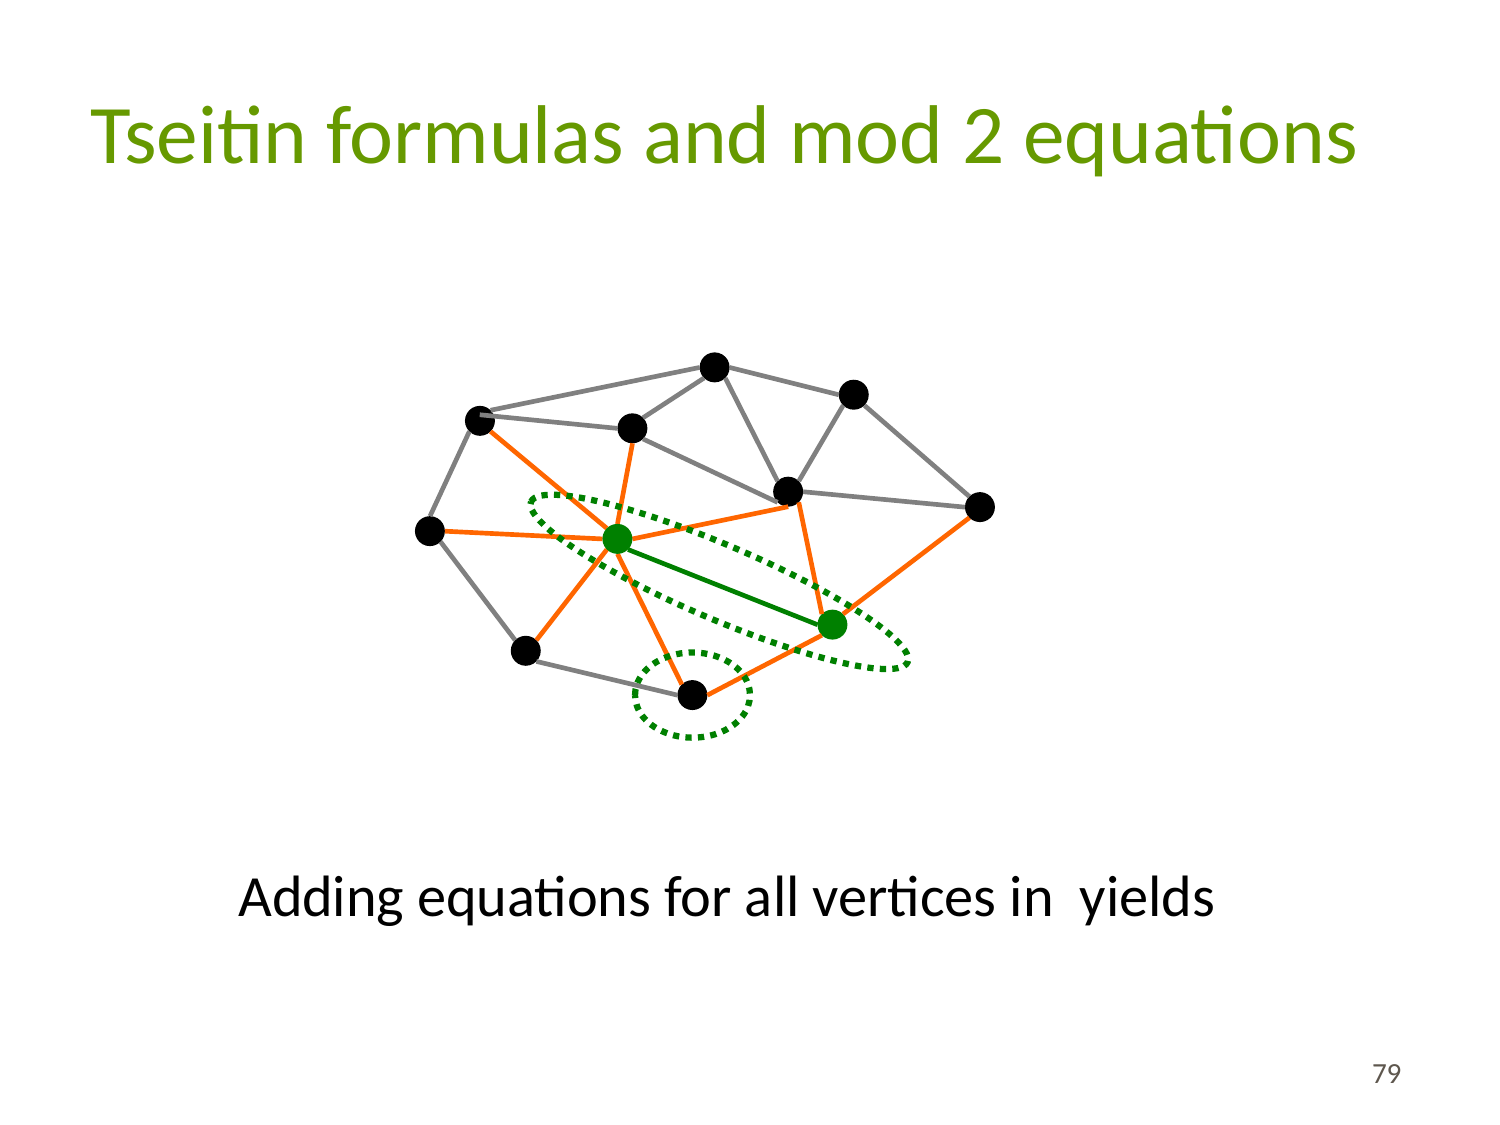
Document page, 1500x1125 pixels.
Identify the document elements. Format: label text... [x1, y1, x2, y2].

text_box [778, 476, 803, 507]
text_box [490, 431, 607, 529]
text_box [725, 377, 778, 438]
text_box [965, 492, 995, 523]
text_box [798, 502, 822, 615]
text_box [617, 443, 633, 524]
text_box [643, 438, 778, 503]
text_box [536, 549, 607, 641]
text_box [440, 541, 516, 641]
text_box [707, 635, 822, 696]
text_box [699, 352, 730, 383]
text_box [444, 531, 603, 539]
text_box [798, 405, 844, 482]
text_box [643, 377, 705, 418]
text_box [414, 516, 445, 547]
text_box [617, 413, 648, 443]
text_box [864, 405, 970, 497]
text_box [510, 635, 541, 666]
text_box [464, 405, 491, 436]
text_box [726, 590, 909, 670]
text_box [635, 652, 750, 738]
text_box [839, 379, 869, 410]
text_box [536, 661, 678, 696]
slide_number 79 [1104, 1021, 1417, 1097]
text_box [729, 367, 839, 395]
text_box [479, 414, 618, 429]
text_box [490, 367, 700, 411]
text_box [429, 431, 470, 517]
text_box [628, 549, 818, 625]
title Tseitin formulas and mod 2 equations [75, 37, 1375, 188]
text_box [548, 503, 738, 574]
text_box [617, 553, 682, 685]
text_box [843, 517, 970, 614]
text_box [632, 506, 789, 539]
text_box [803, 491, 965, 508]
